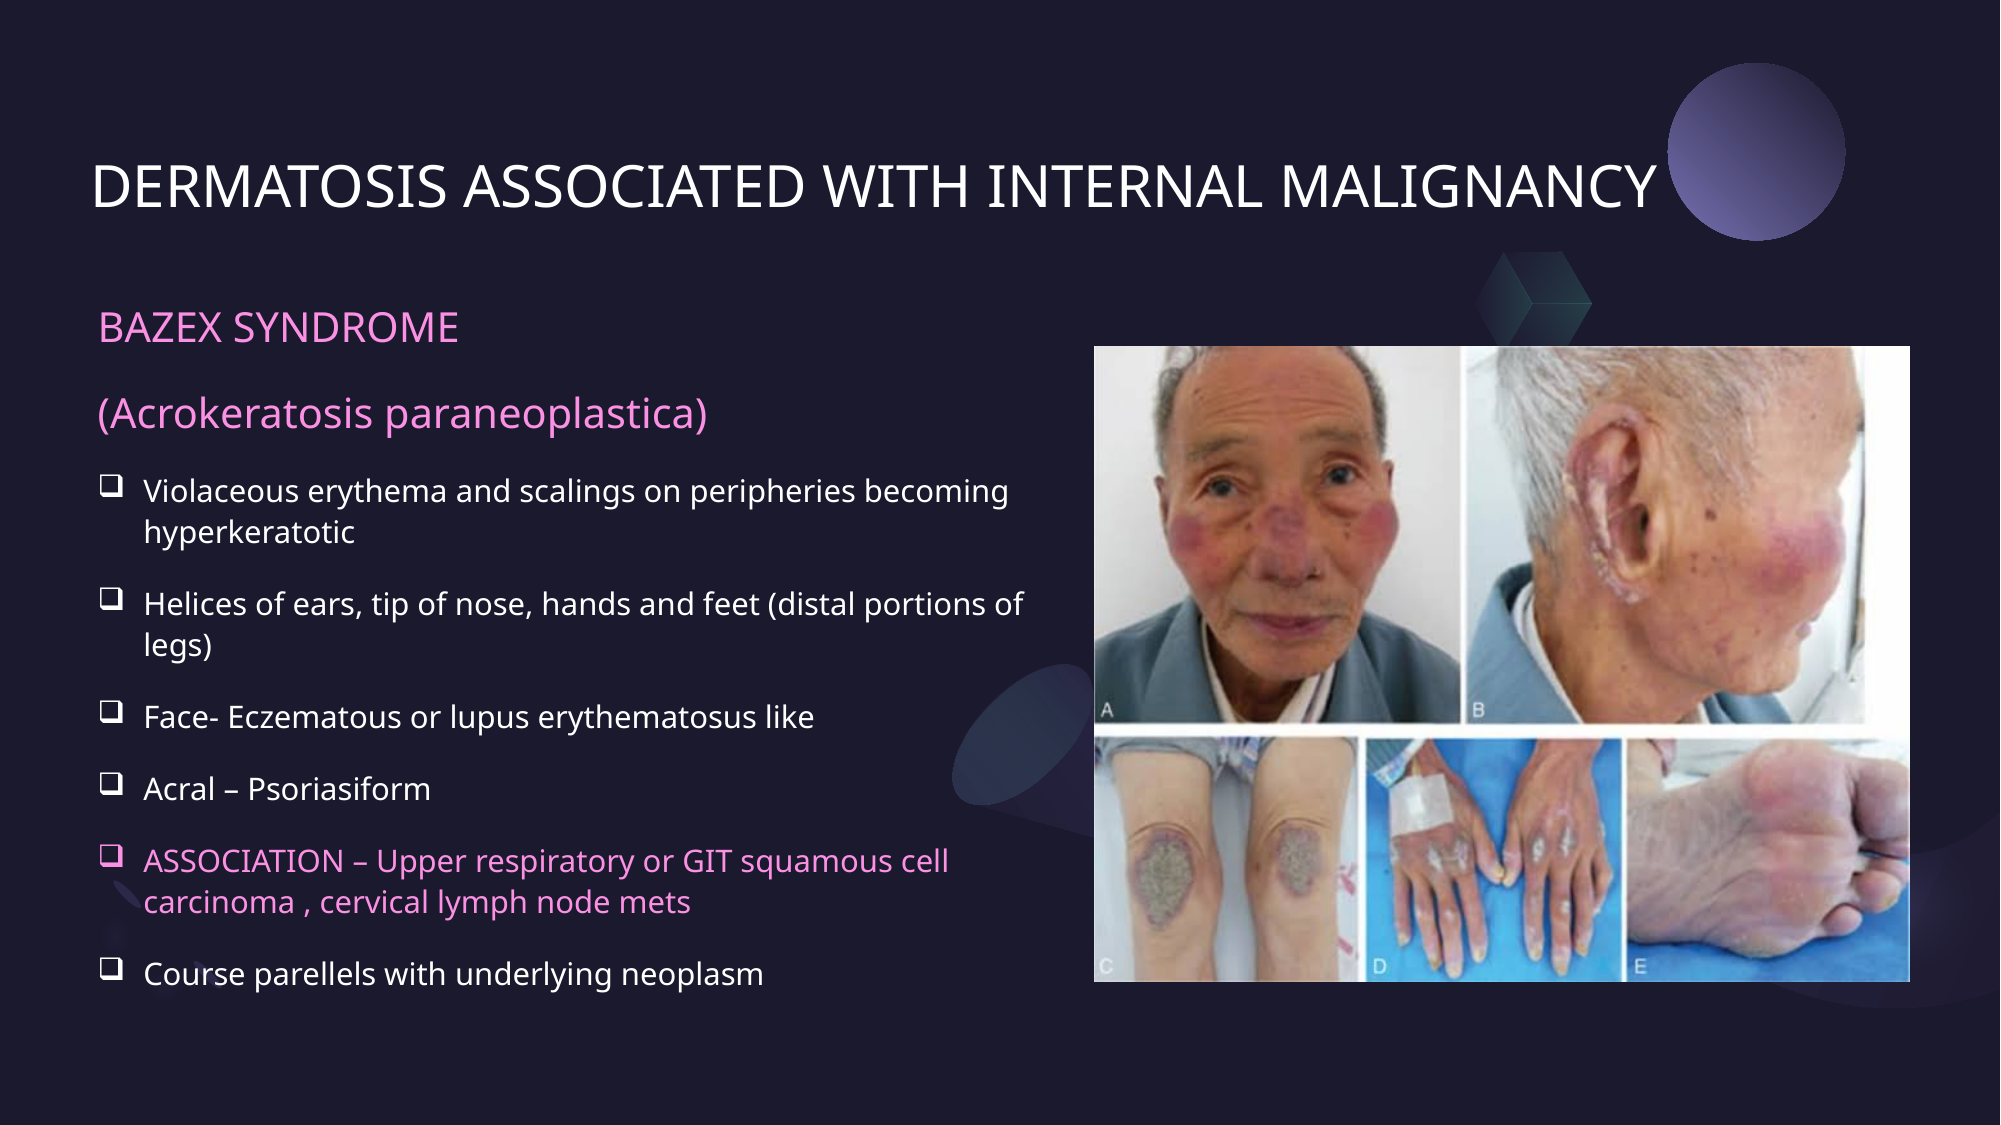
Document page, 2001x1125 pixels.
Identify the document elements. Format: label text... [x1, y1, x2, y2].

title DERMATOSIS ASSOCIATED WITH INTERNAL MALIGNANCY [90, 79, 1910, 221]
list BAZEX SYNDROME (Acrokeratosis paraneoplastica) Violaceous erythema and scalings on peripheries becoming hyperkeratotic Helices of ears, tip of nose, hands and feet (distal portions of legs) Face- Eczematous or lupus erythematosus like Acral – Psoriasiform ASSOCIATION – Upper respiratory or GIT squamous cell carcinoma , cervical lymph node mets Course parellels with underlying neoplasm [90, 295, 1065, 1000]
picture [1094, 346, 1910, 982]
